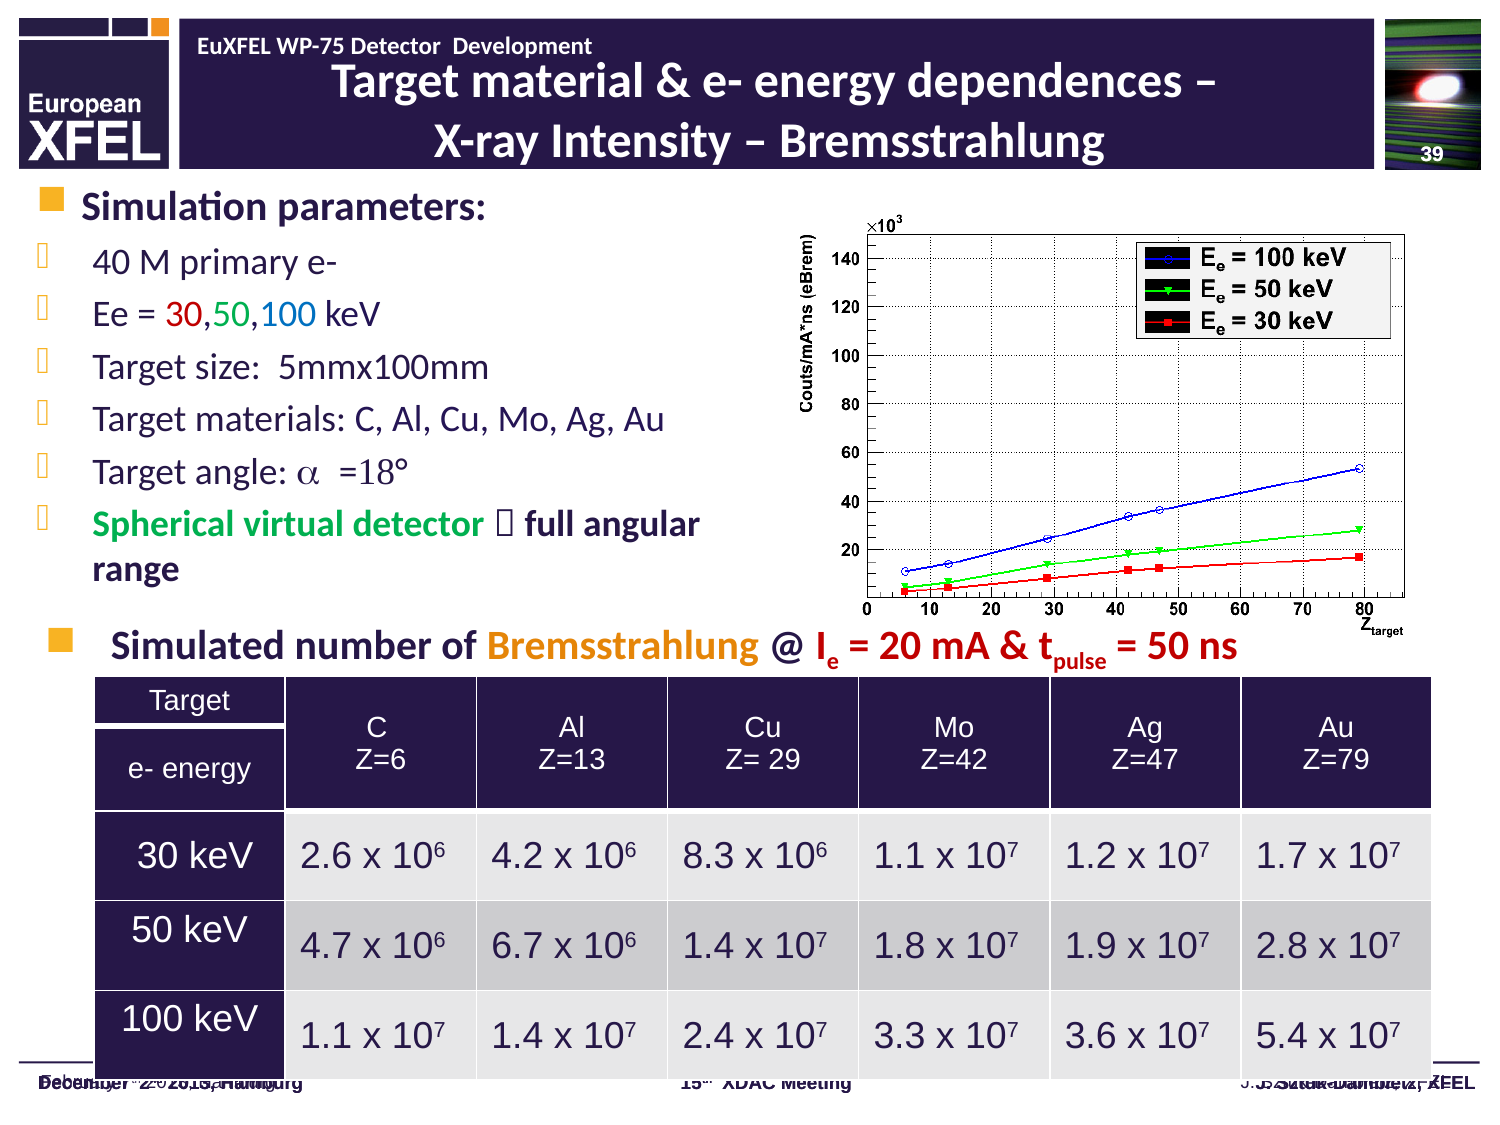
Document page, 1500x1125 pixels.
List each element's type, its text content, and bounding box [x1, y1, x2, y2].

table_cell 4.7 x 106 [286, 901, 476, 990]
table_cell 1.8 x 107 [859, 901, 1049, 990]
text_box Simulation parameters: 40 M primary e- Ee = 30,50,100 keV Target size: 5mmx100mm Target materials: C, Al, Cu, Mo, Ag, Au Target angle: a =18° Spherical virtual detector  full angular range [21, 171, 743, 597]
table_cell 30 keV [95, 812, 284, 900]
table_header C Z=6 [286, 677, 476, 808]
table_cell 2.8 x 107 [1242, 901, 1431, 990]
text_box Simulated number of Bremsstrahlung @ Ie = 20 mA & tpulse = 50 ns [30, 610, 1400, 682]
table_cell 4.2 x 106 [477, 814, 667, 900]
table_cell 8.3 x 106 [668, 814, 858, 900]
table_cell 6.7 x 106 [477, 901, 667, 990]
table_header Ag Z=47 [1051, 677, 1240, 808]
table_header Cu Z= 29 [668, 677, 858, 808]
table_cell 2.4 x 107 [668, 991, 858, 1079]
footer February 7th 2013, Hamburg J. Sztuk-Dambietz, XFEL [20, 1062, 1500, 1107]
text_box Target material & e- energy dependences – X-ray Intensity – Bremsstrahlung [179, 88, 1375, 168]
table_cell 1.4 x 107 [668, 901, 858, 990]
table_cell 1.1 x 107 [286, 991, 476, 1079]
table_cell e- energy [95, 729, 284, 810]
picture [19, 18, 169, 169]
table_header Target [95, 677, 284, 723]
table_cell 1.4 x 107 [477, 991, 667, 1079]
table_header Al Z=13 [477, 677, 667, 808]
table_cell 5.4 x 107 [1242, 991, 1431, 1079]
table_cell 3.6 x 107 [1051, 991, 1240, 1079]
table_cell 50 keV [95, 901, 284, 990]
table_cell 1.9 x 107 [1051, 901, 1240, 990]
table_cell 2.6 x 106 [286, 814, 476, 900]
table_cell 1.2 x 107 [1051, 814, 1240, 900]
table_cell 1.7 x 107 [1242, 814, 1431, 900]
table_cell 1.1 x 107 [859, 814, 1049, 900]
picture [799, 187, 1471, 644]
table_header Au Z=79 [1242, 677, 1431, 808]
text_box 39 [1384, 18, 1480, 169]
table_cell 3.3 x 107 [859, 991, 1049, 1079]
picture [1385, 19, 1481, 170]
table_header Mo Z=42 [859, 677, 1049, 808]
table_cell 100 keV [95, 991, 284, 1079]
